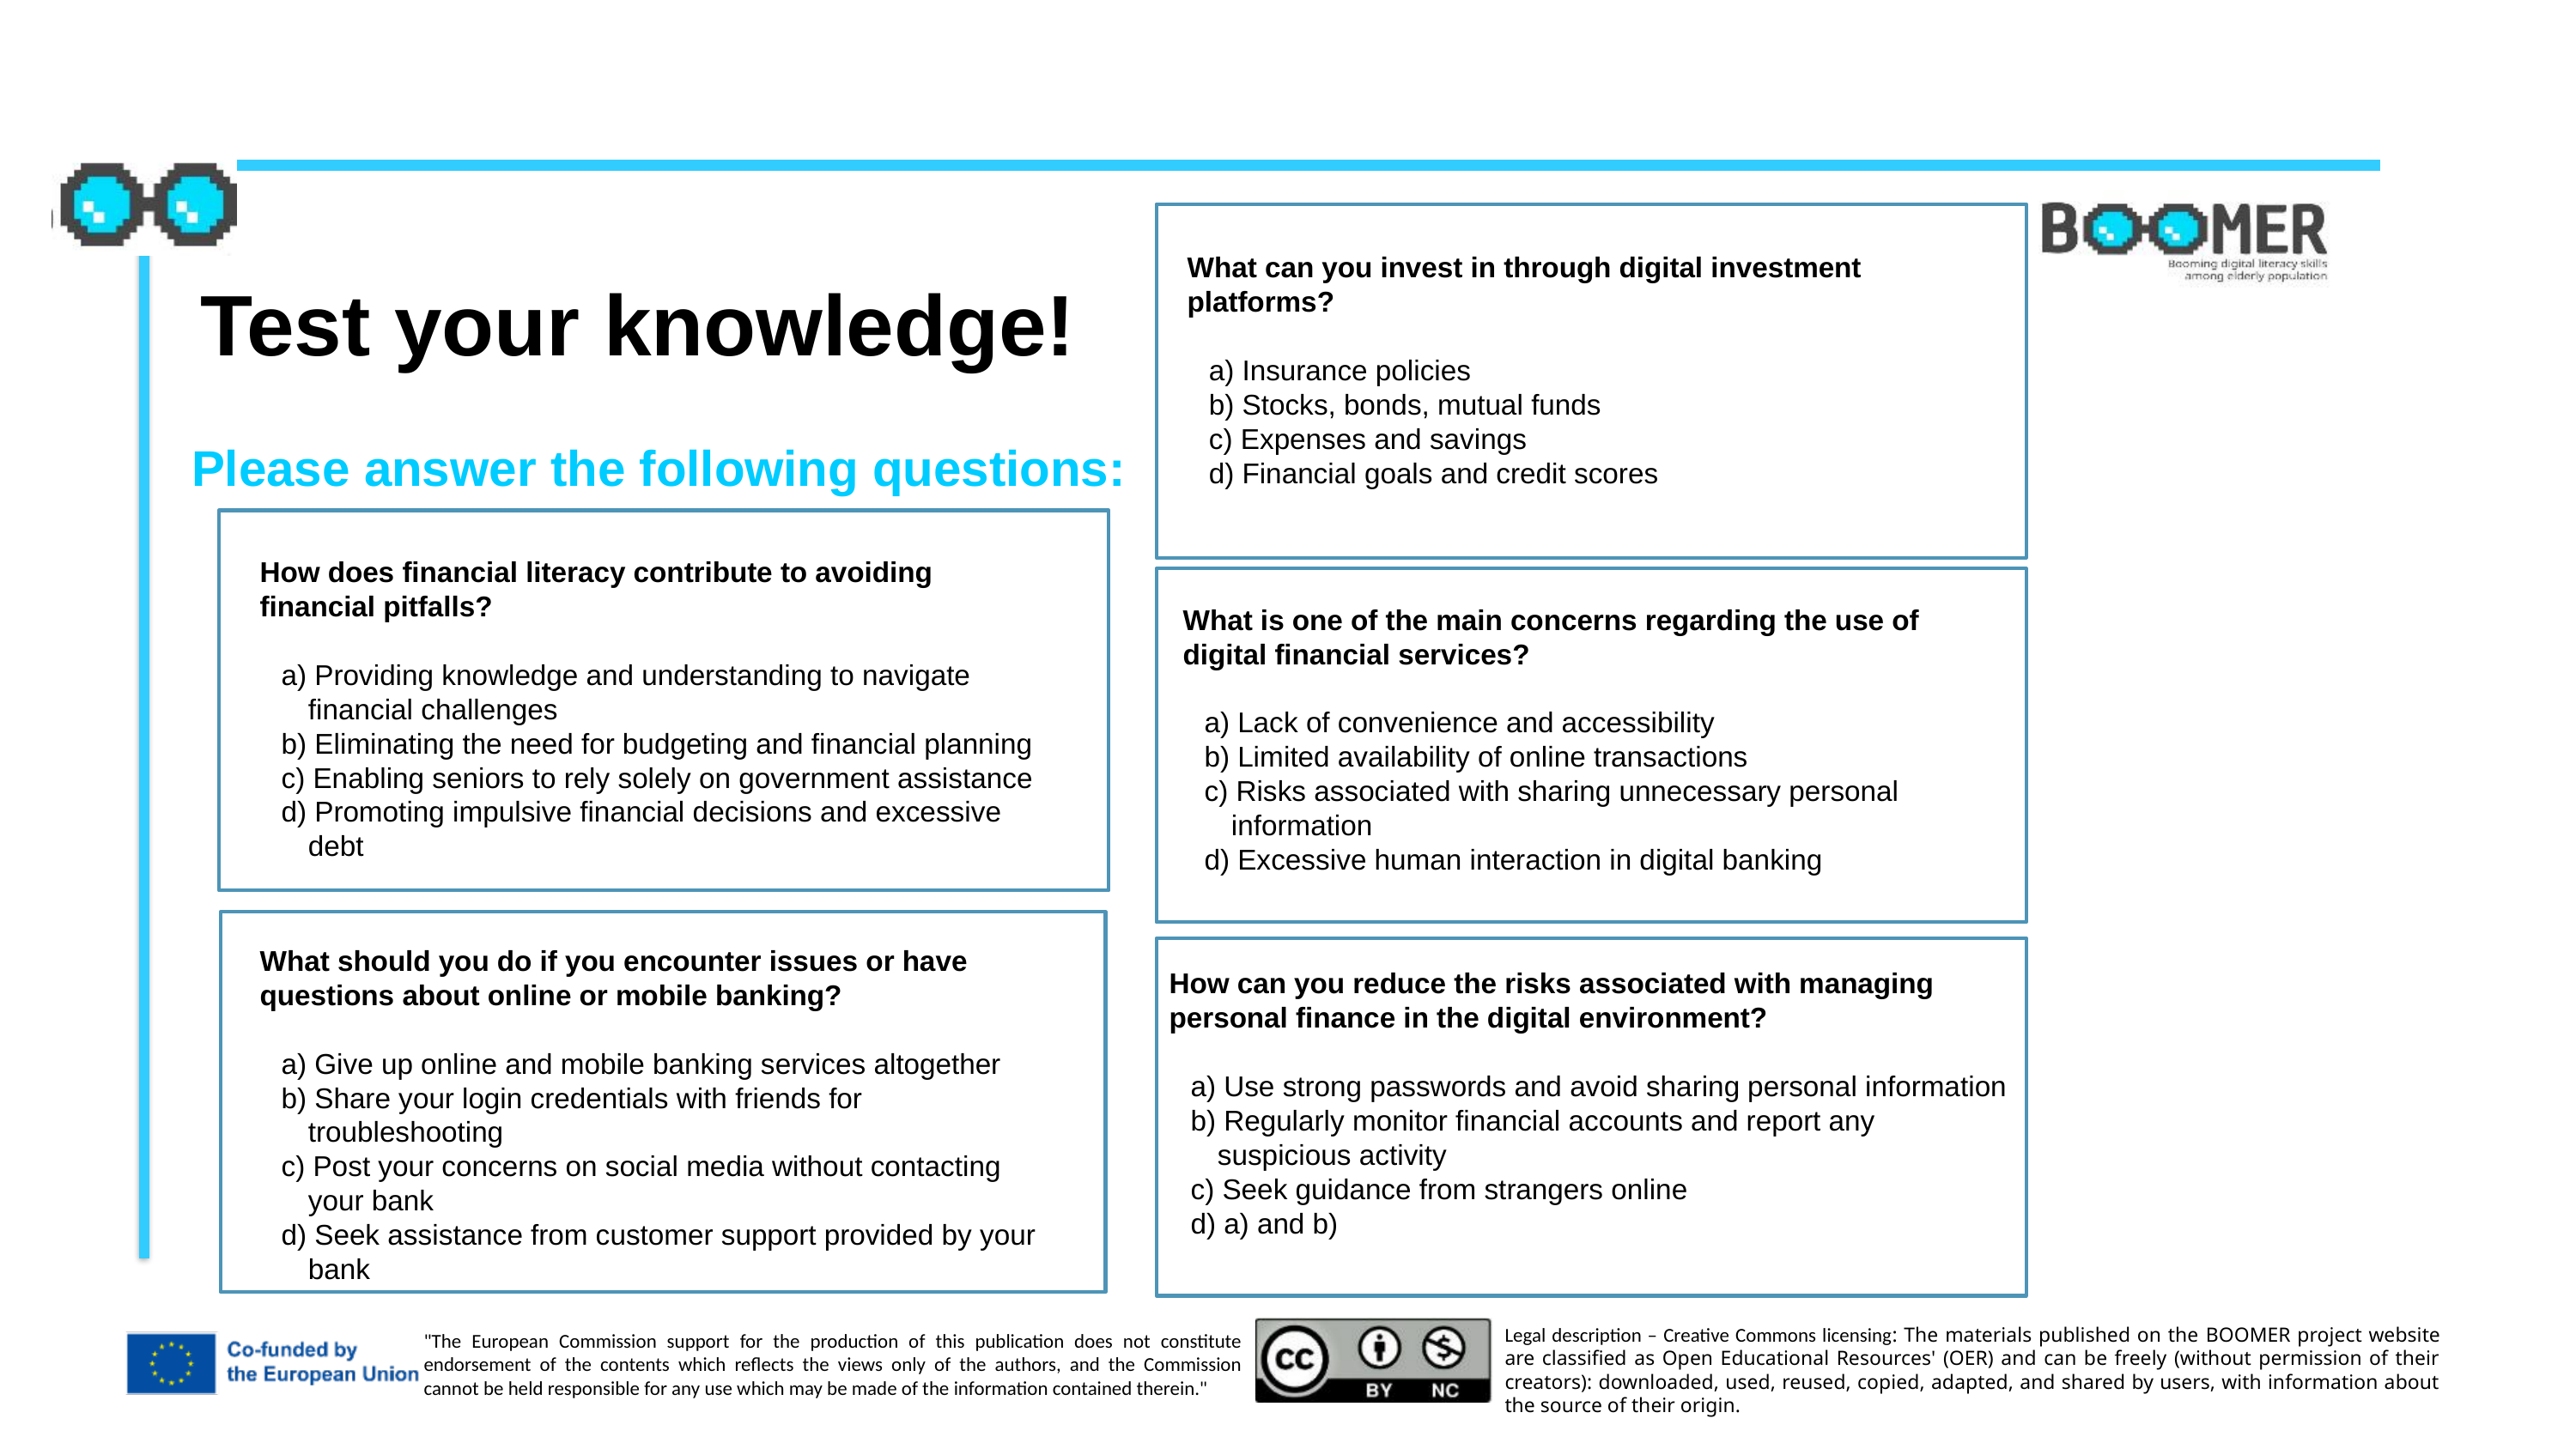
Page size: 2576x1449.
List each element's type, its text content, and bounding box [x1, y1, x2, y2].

text_box Please answer the following questions: [179, 429, 1148, 503]
picture [2038, 191, 2334, 288]
picture [1255, 1318, 1492, 1403]
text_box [1156, 937, 2026, 1296]
text_box Test your knowledge! [187, 264, 1106, 380]
picture [52, 142, 237, 256]
text_box How does financial literacy contribute to avoiding financial pitfalls? a) Providing knowledge and understanding to navigate financial challenges b) Eliminating the need for budgeting and financial planning c) Enabling seniors to rely solely on government assistance d) Promoting impulsive financial decisions and excessive debt [246, 547, 1054, 869]
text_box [1156, 568, 2026, 923]
picture [124, 1331, 441, 1397]
text_box [218, 510, 1109, 891]
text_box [220, 912, 1106, 1296]
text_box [1156, 203, 2026, 558]
